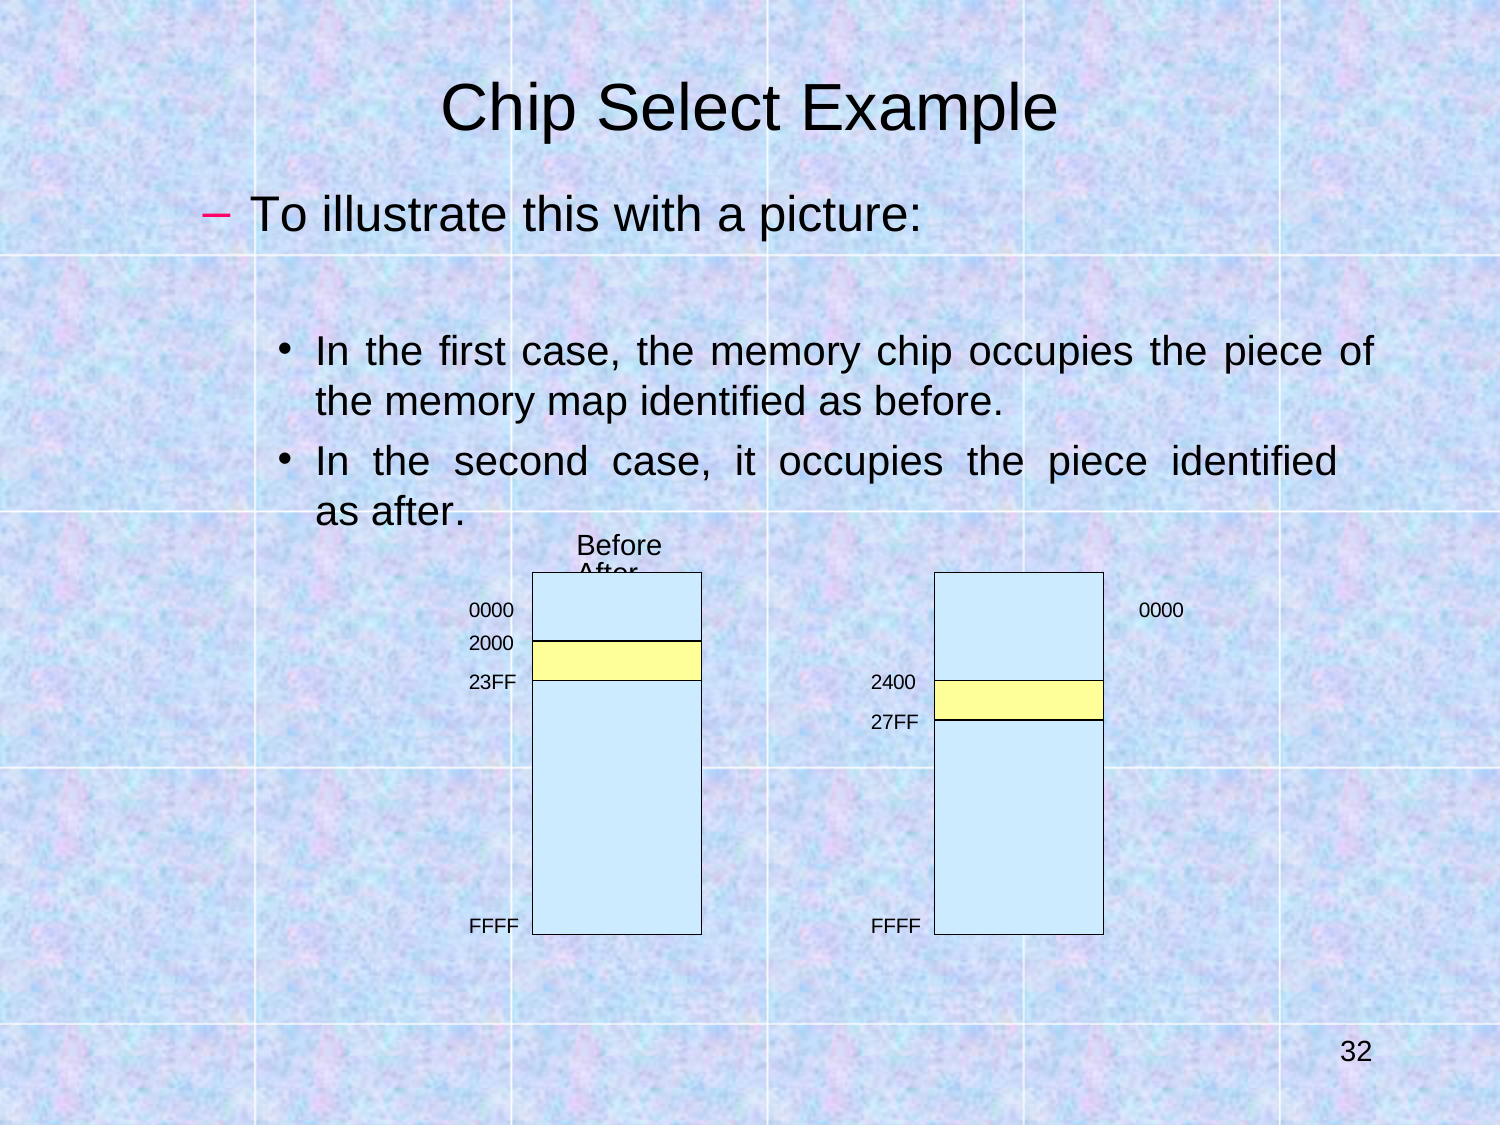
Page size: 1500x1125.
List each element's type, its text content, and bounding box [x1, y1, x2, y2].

text_box FFFF [868, 912, 924, 940]
table_cell [533, 642, 701, 680]
table_cell [935, 681, 1103, 719]
text_box FFFF [466, 912, 522, 940]
slide_number 10 [1336, 1031, 1377, 1069]
text_box 2400 27FF [868, 668, 922, 736]
text_box 2000 23FF [466, 629, 520, 696]
picture [0, 0, 1500, 1125]
table_header [935, 573, 1103, 680]
table_cell [935, 721, 1103, 934]
table_header [533, 573, 701, 640]
table_cell [533, 681, 701, 934]
title Chip Select Example [144, 64, 1356, 146]
text_box To illustrate this with a picture: In the first case, the memory chip occupies the piece of the memory map identified as before. In the second case, it occupies the piece identified as after. Before After 0000 0000 [200, 181, 1375, 596]
